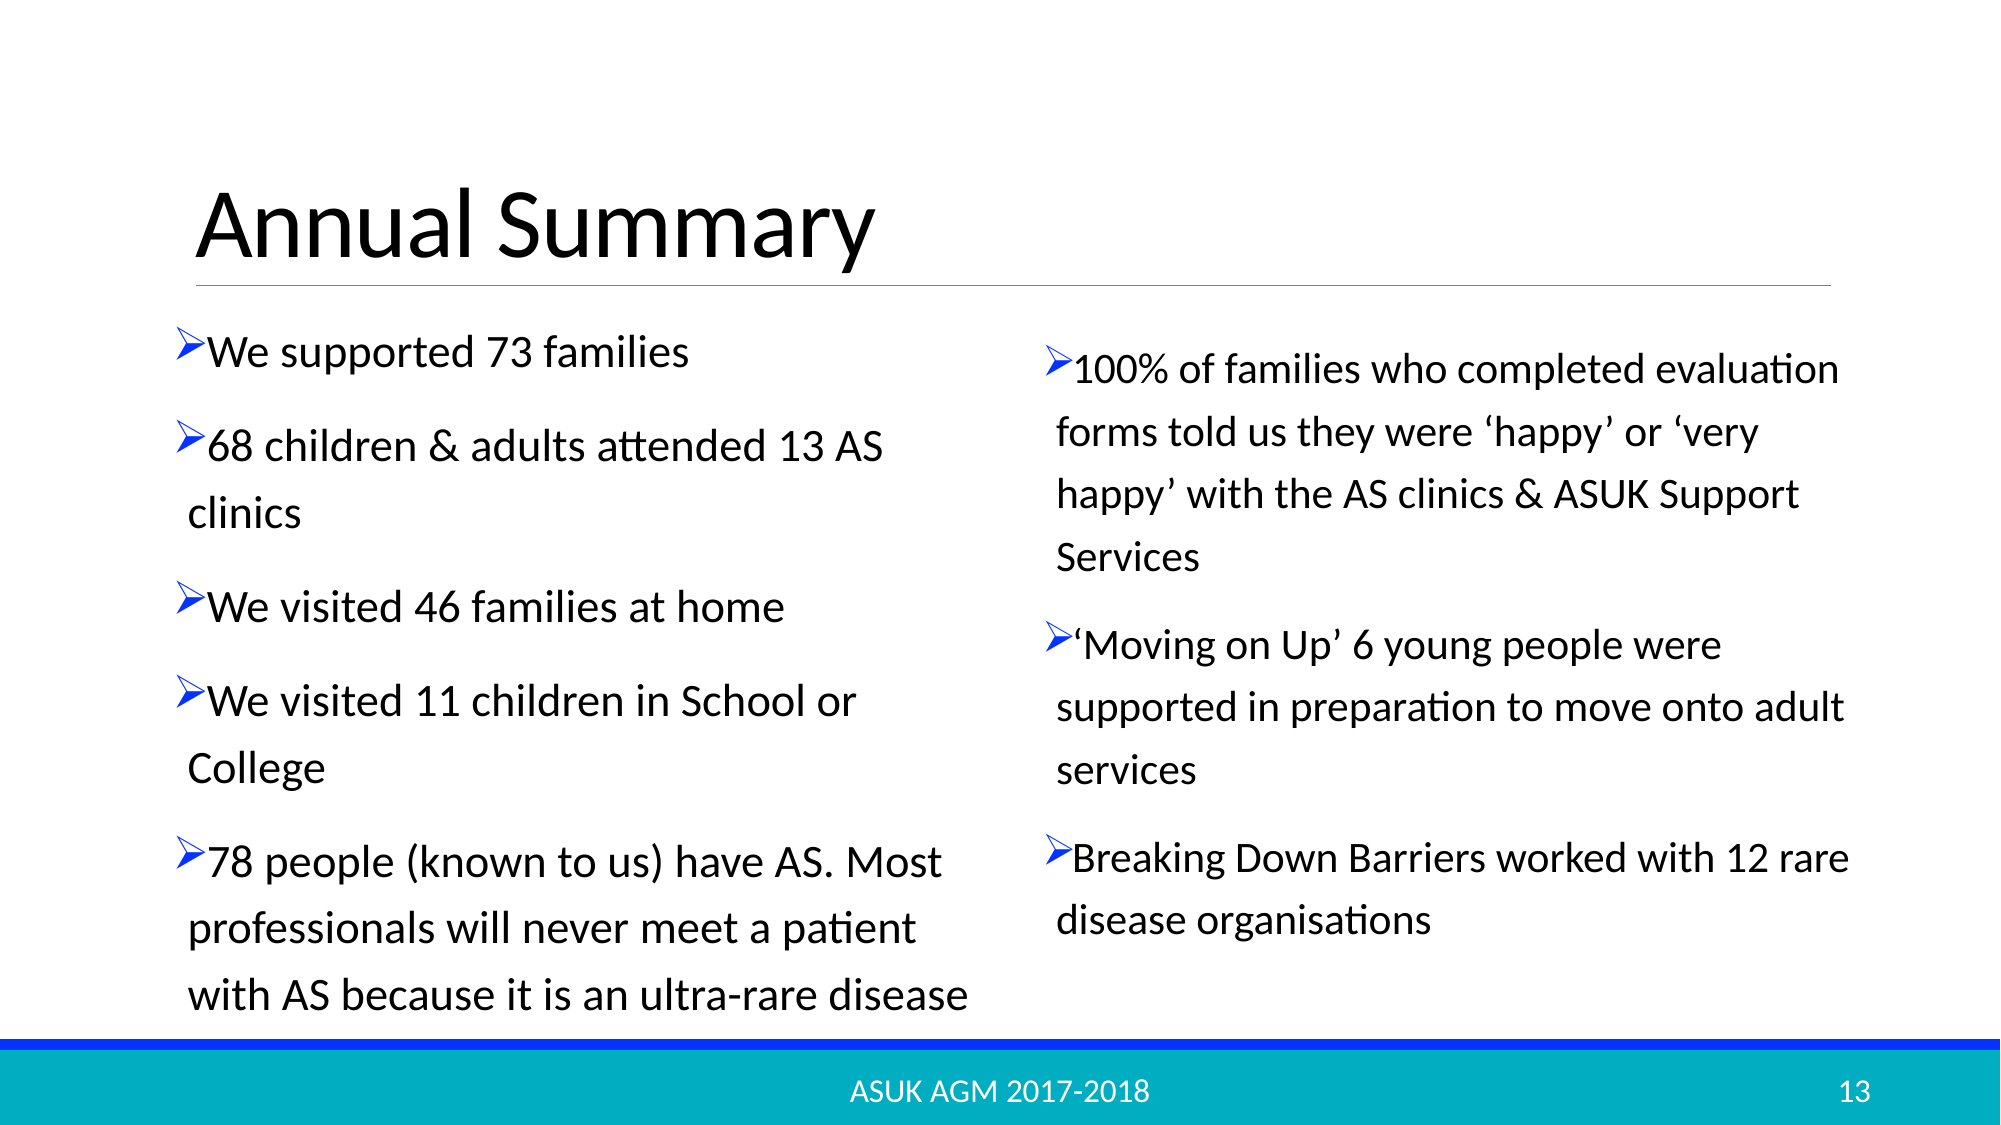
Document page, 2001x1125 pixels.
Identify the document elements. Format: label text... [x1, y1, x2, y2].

footer ASUK AGM 2017-2018 [604, 1059, 1396, 1120]
list 100% of families who completed evaluation forms told us they were ‘happy’ or ‘very happy’ with the AS clinics & ASUK Support Services ‘Moving on Up’ 6 young people were supported in preparation to move onto adult services Breaking Down Barriers worked with 12 rare disease organisations [1042, 322, 1889, 954]
list We supported 73 families 68 children & adults attended 13 AS clinics We visited 46 families at home We visited 11 children in School or College 78 people (known to us) have AS. Most professionals will never meet a patient with AS because it is an ultra-rare disease [172, 302, 1000, 1043]
slide_number 13 [1773, 1064, 1886, 1116]
title Annual Summary [180, 47, 1830, 285]
